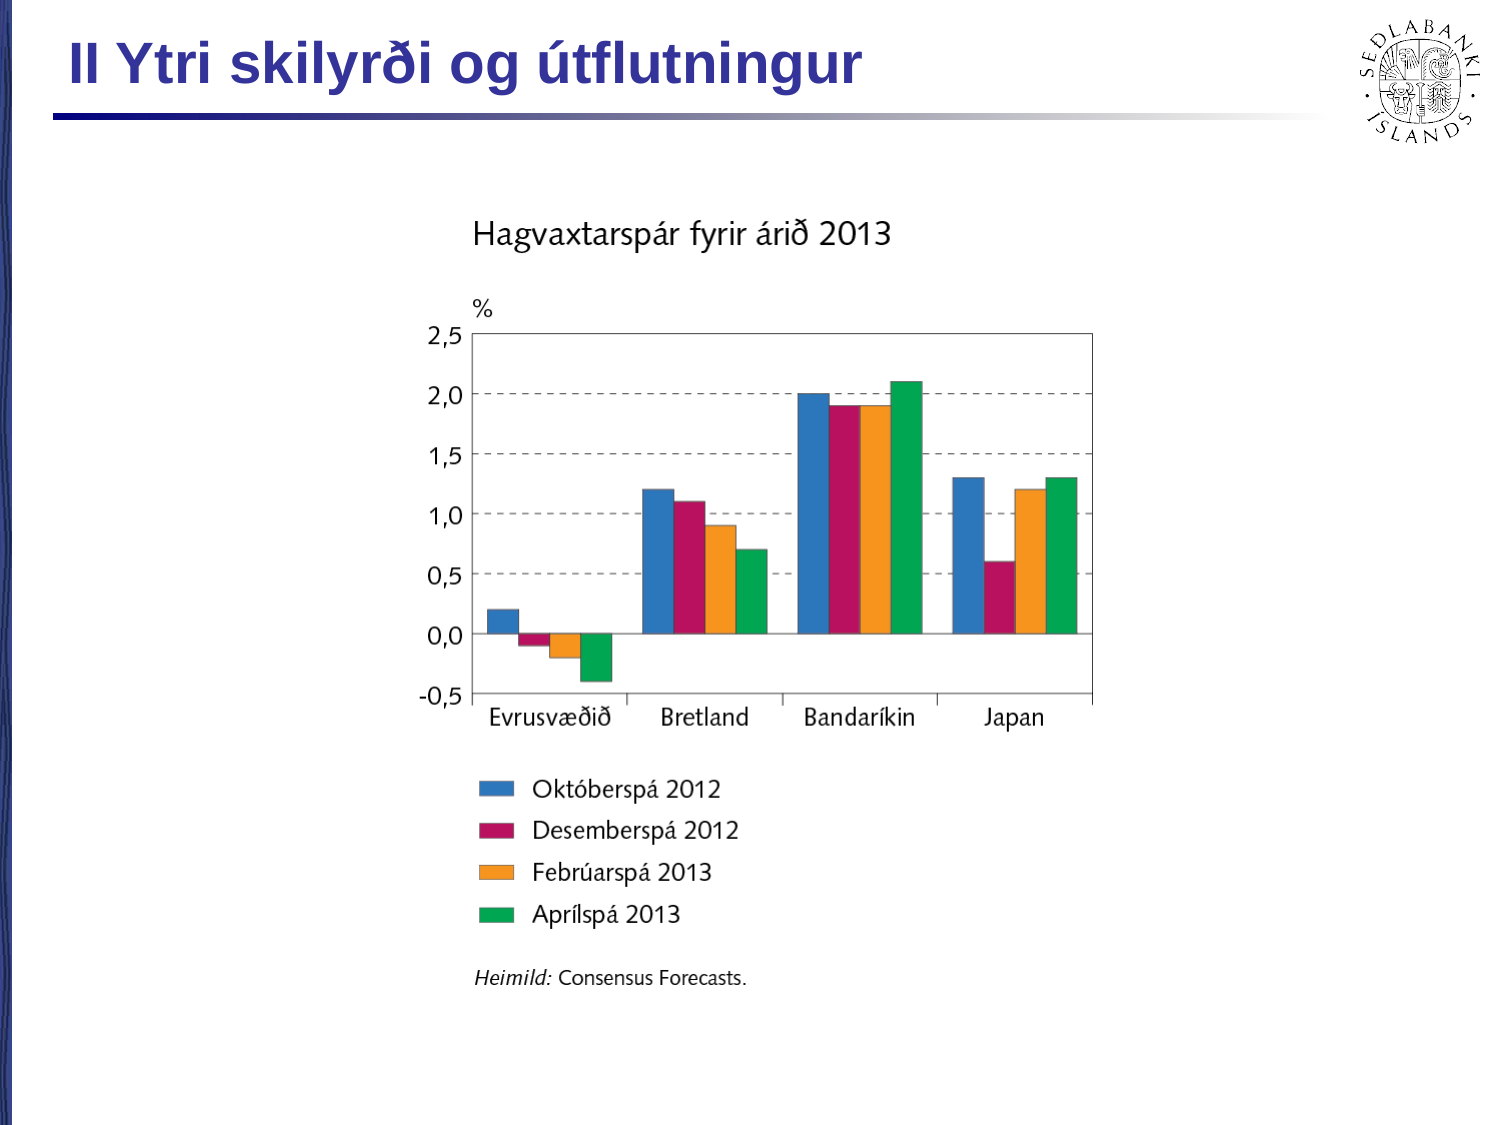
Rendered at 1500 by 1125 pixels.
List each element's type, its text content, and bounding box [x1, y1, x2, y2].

picture [1357, 18, 1482, 149]
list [418, 217, 1094, 990]
picture [0, 0, 12, 1125]
title II Ytri skilyrði og útflutningur [52, 10, 1330, 111]
